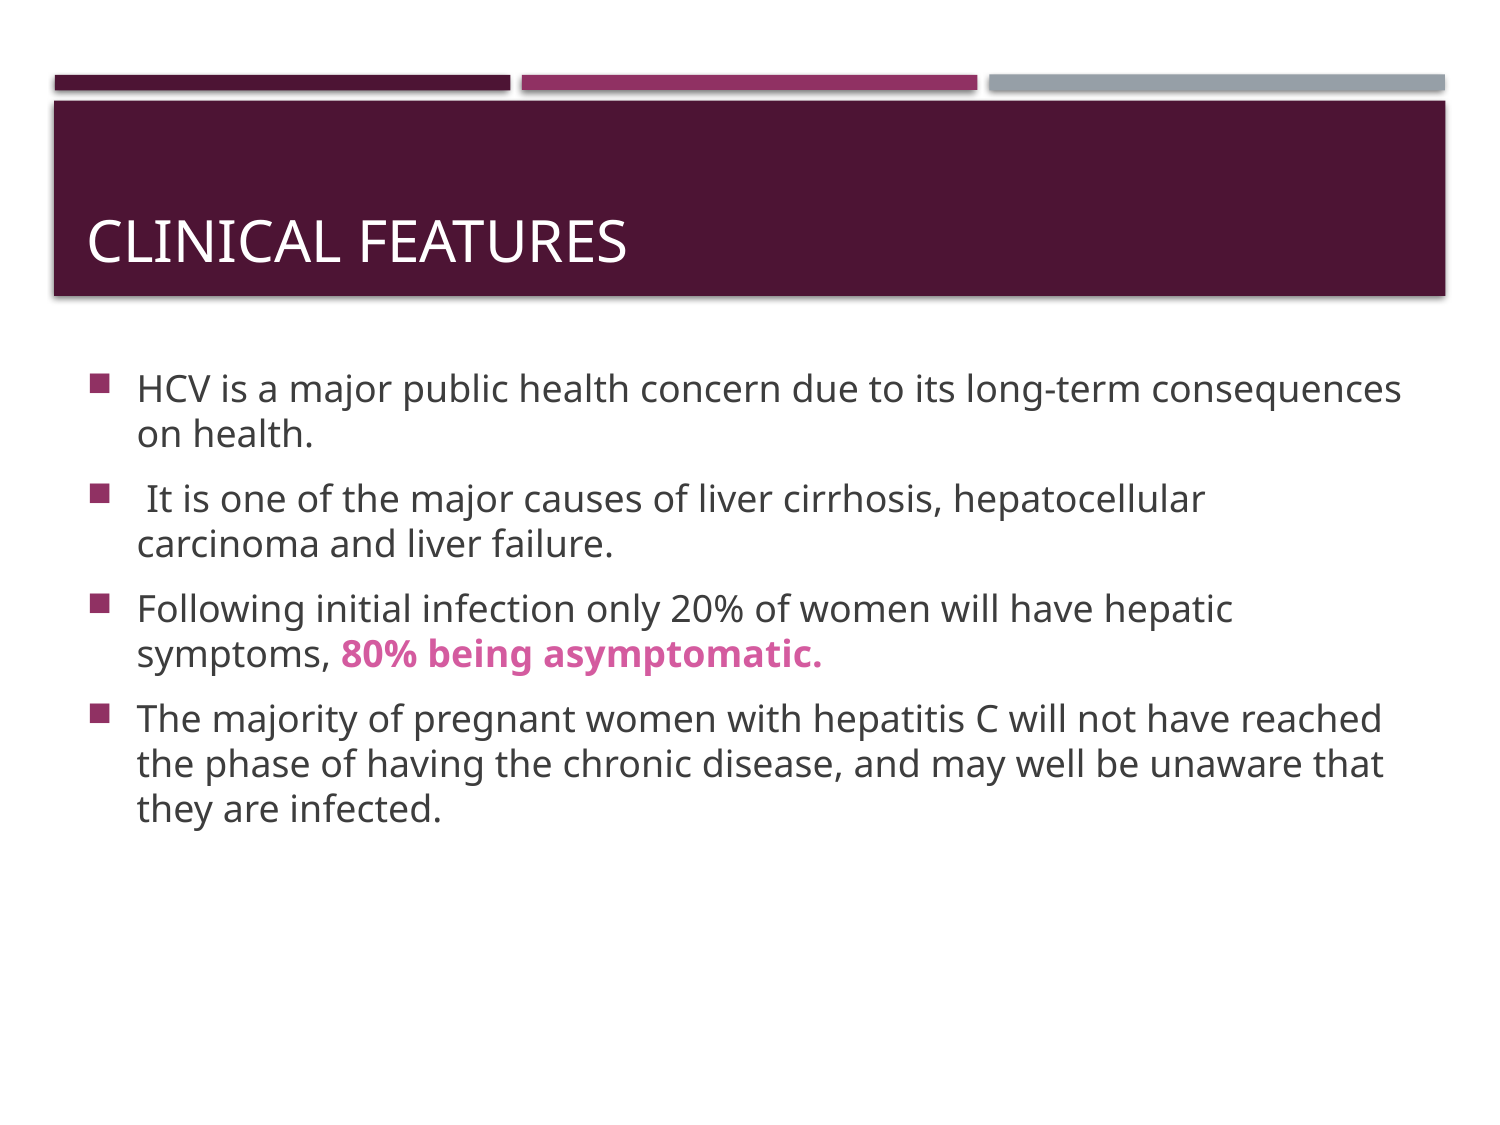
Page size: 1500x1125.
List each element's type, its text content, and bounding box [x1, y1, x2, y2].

list HCV is a major public health concern due to its long-term consequences on health. It is one of the major causes of liver cirrhosis, hepatocellular carcinoma and liver failure. Following initial infection only 20% of women will have hepatic symptoms, 80% being asymptomatic. The majority of pregnant women with hepatitis C will not have reached the phase of having the chronic disease, and may well be unaware that they are infected. [71, 357, 1429, 962]
title Clinical features [71, 115, 1429, 282]
